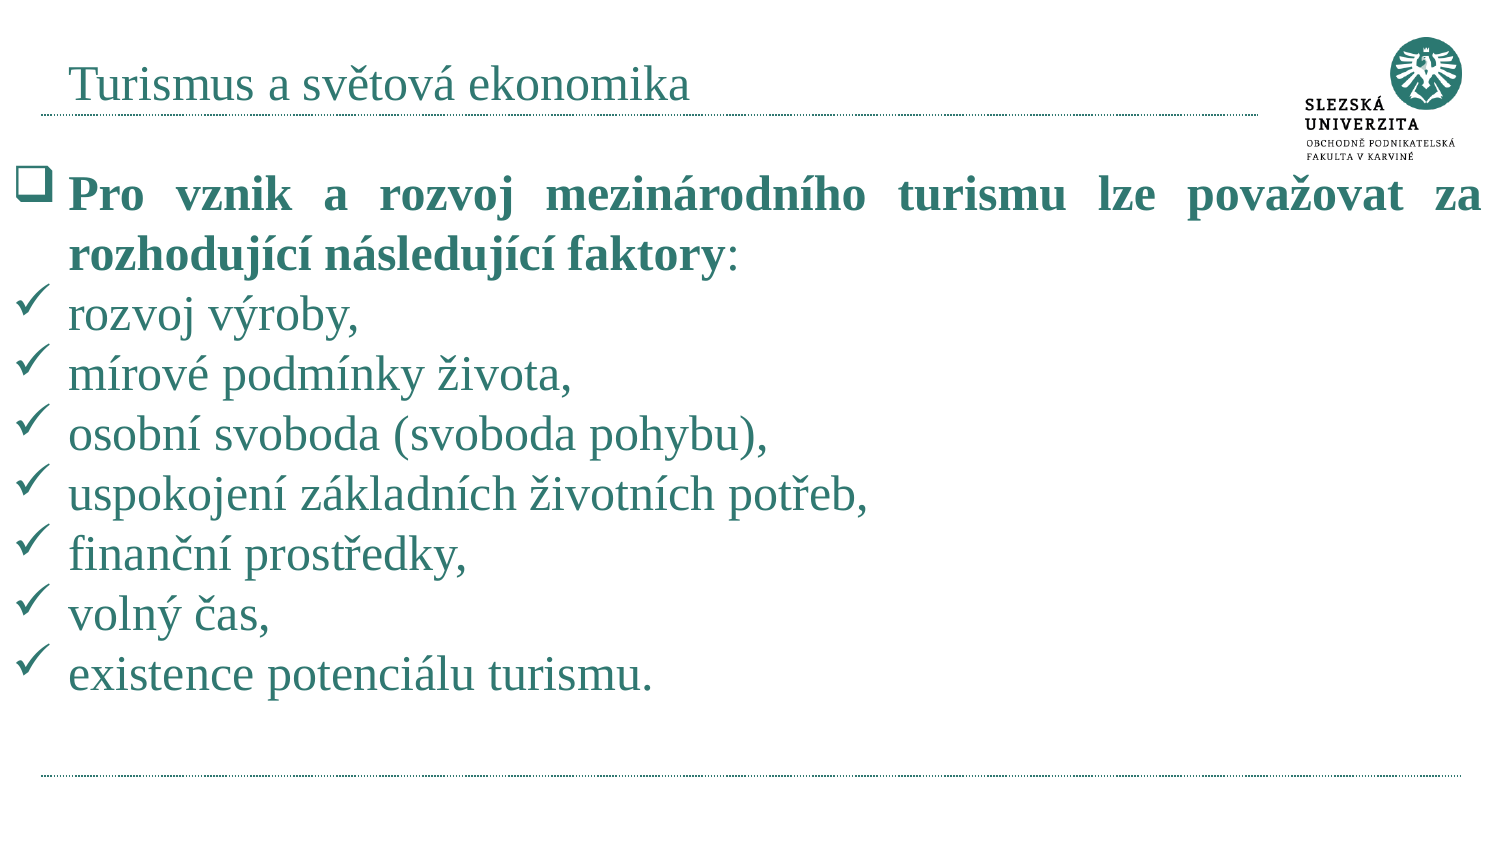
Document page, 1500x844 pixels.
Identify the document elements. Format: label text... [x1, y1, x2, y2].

picture [1305, 37, 1462, 152]
title Turismus a světová ekonomika [53, 43, 1318, 127]
text_box Pro vznik a rozvoj mezinárodního turismu lze považovat za rozhodující následující faktory: rozvoj výroby, mírové podmínky života, osobní svoboda (svoboda pohybu), uspokojení základních životních potřeb, finanční prostředky, volný čas, existence potenciálu turismu. [0, 152, 1498, 708]
